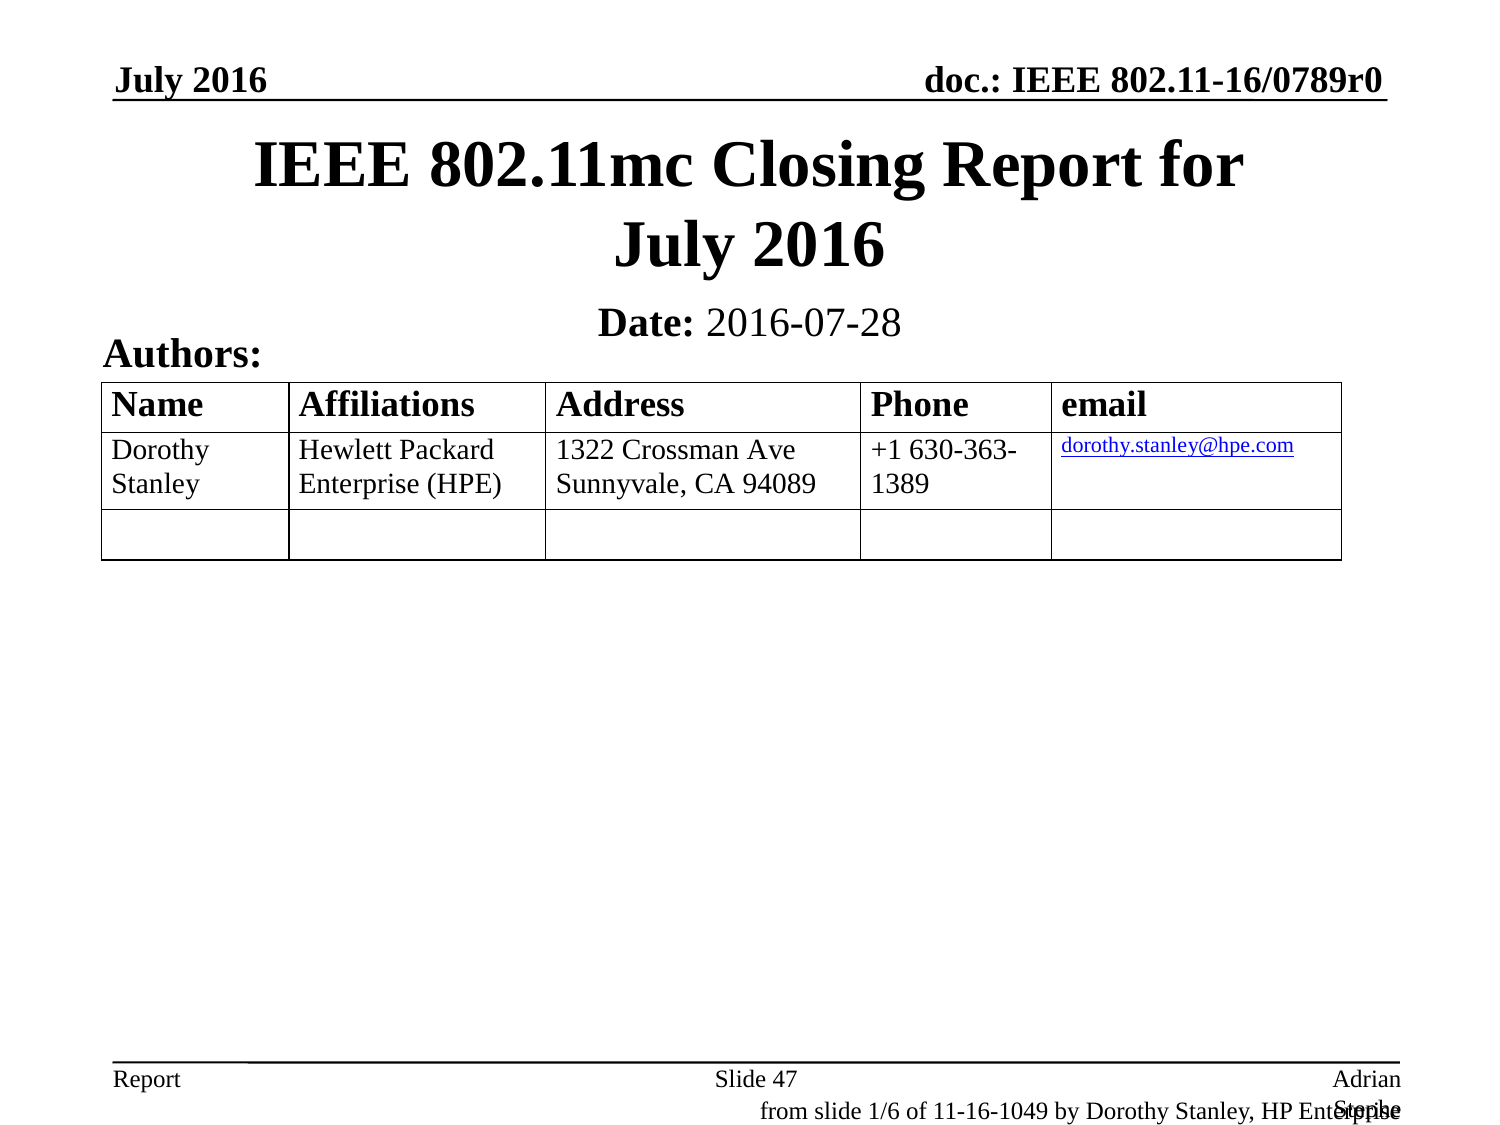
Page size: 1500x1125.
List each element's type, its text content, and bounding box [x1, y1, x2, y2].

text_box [87, 381, 1349, 982]
slide_number Slide 47 [711, 1061, 801, 1087]
title IEEE 802.11mc Closing Report for July 2016 [112, 112, 1388, 287]
list Date: 2016-07-28 [112, 287, 1388, 350]
footer Adrian Stephens, Intel Corporation [1324, 1061, 1402, 1087]
text_box Authors: [87, 318, 325, 381]
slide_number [114, 54, 374, 101]
text_box from slide 1/6 of 11-16-1049 by Dorothy Stanley, HP Enterprise [343, 1087, 1417, 1125]
